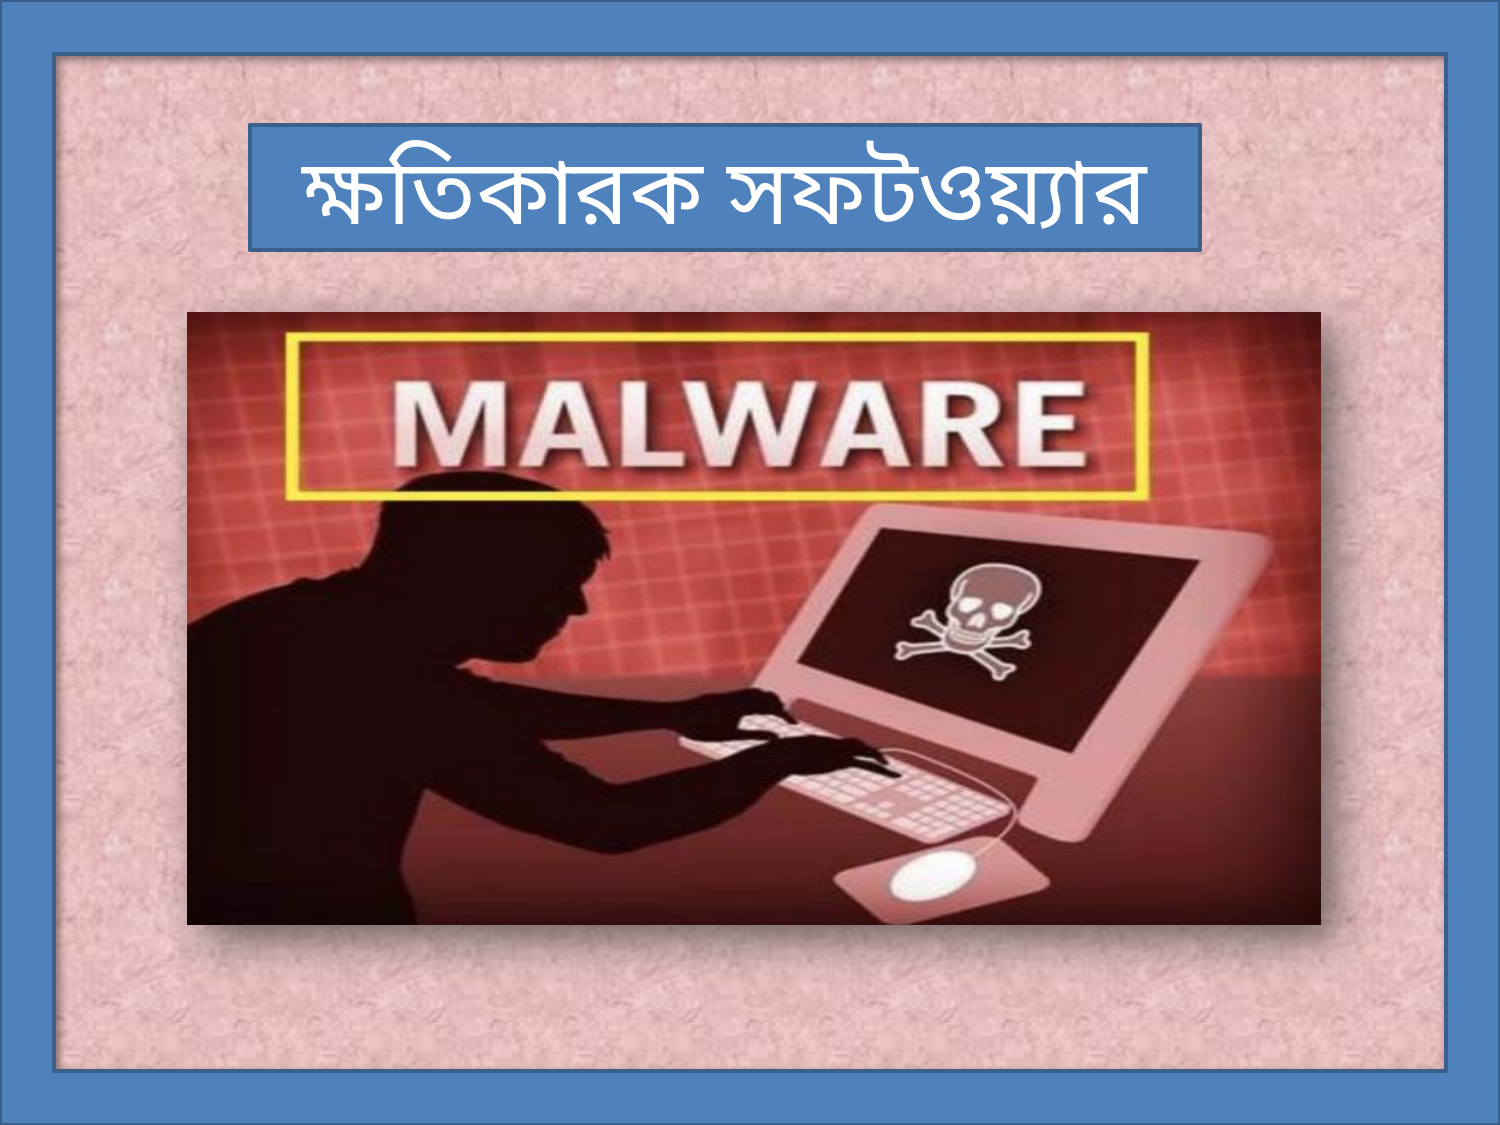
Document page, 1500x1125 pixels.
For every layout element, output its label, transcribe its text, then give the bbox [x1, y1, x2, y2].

text_box ক্ষতিকারক সফটওয়্যার [248, 123, 1202, 252]
text_box [0, 0, 1500, 1125]
picture [56, 56, 1444, 1069]
